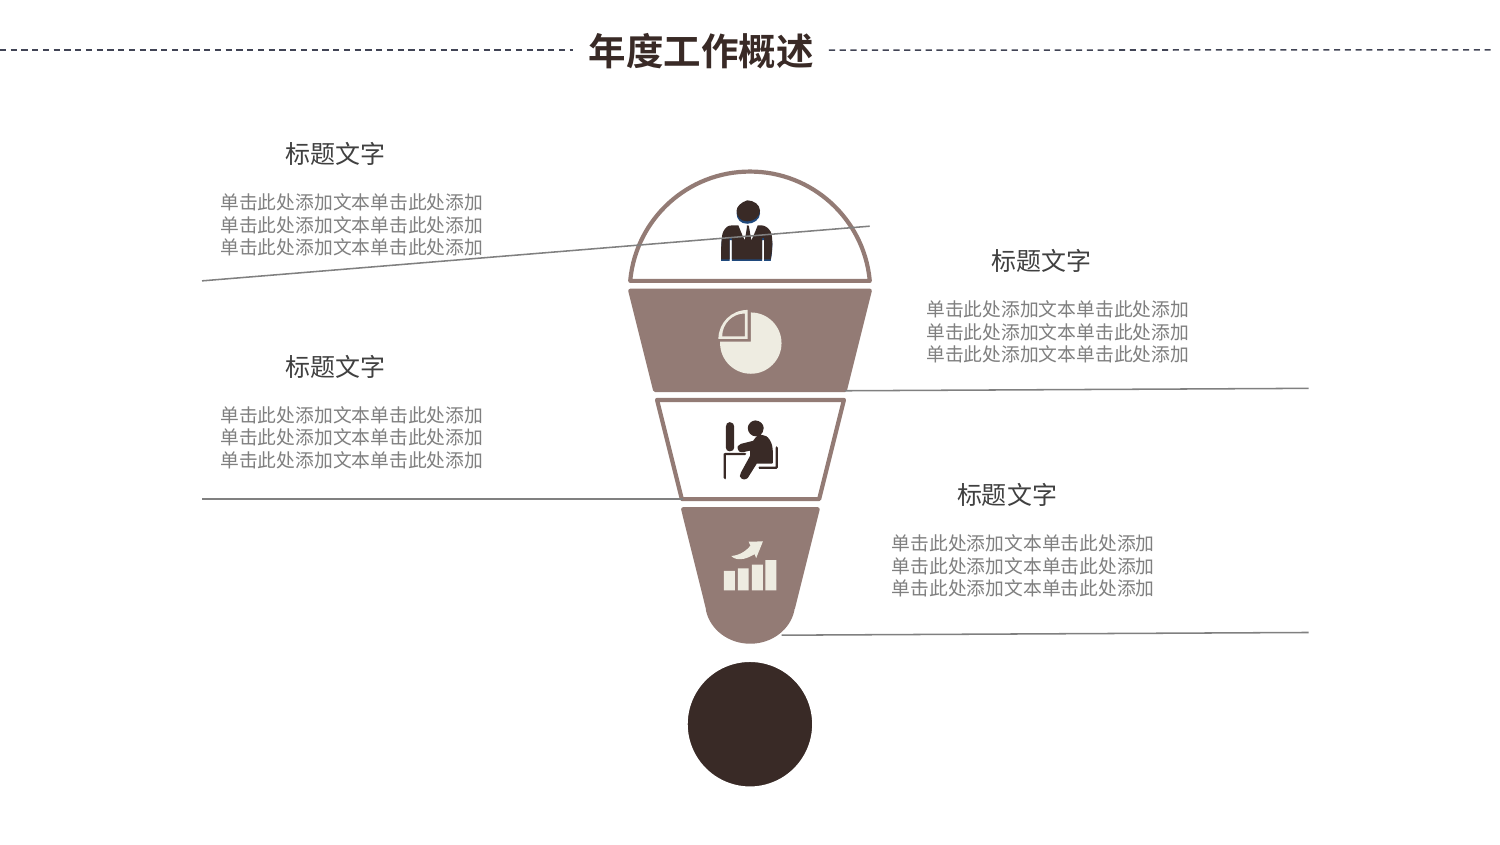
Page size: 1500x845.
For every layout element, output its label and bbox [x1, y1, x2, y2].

text_box [201, 138, 684, 500]
text_box [630, 171, 870, 789]
text_box [781, 245, 1309, 636]
